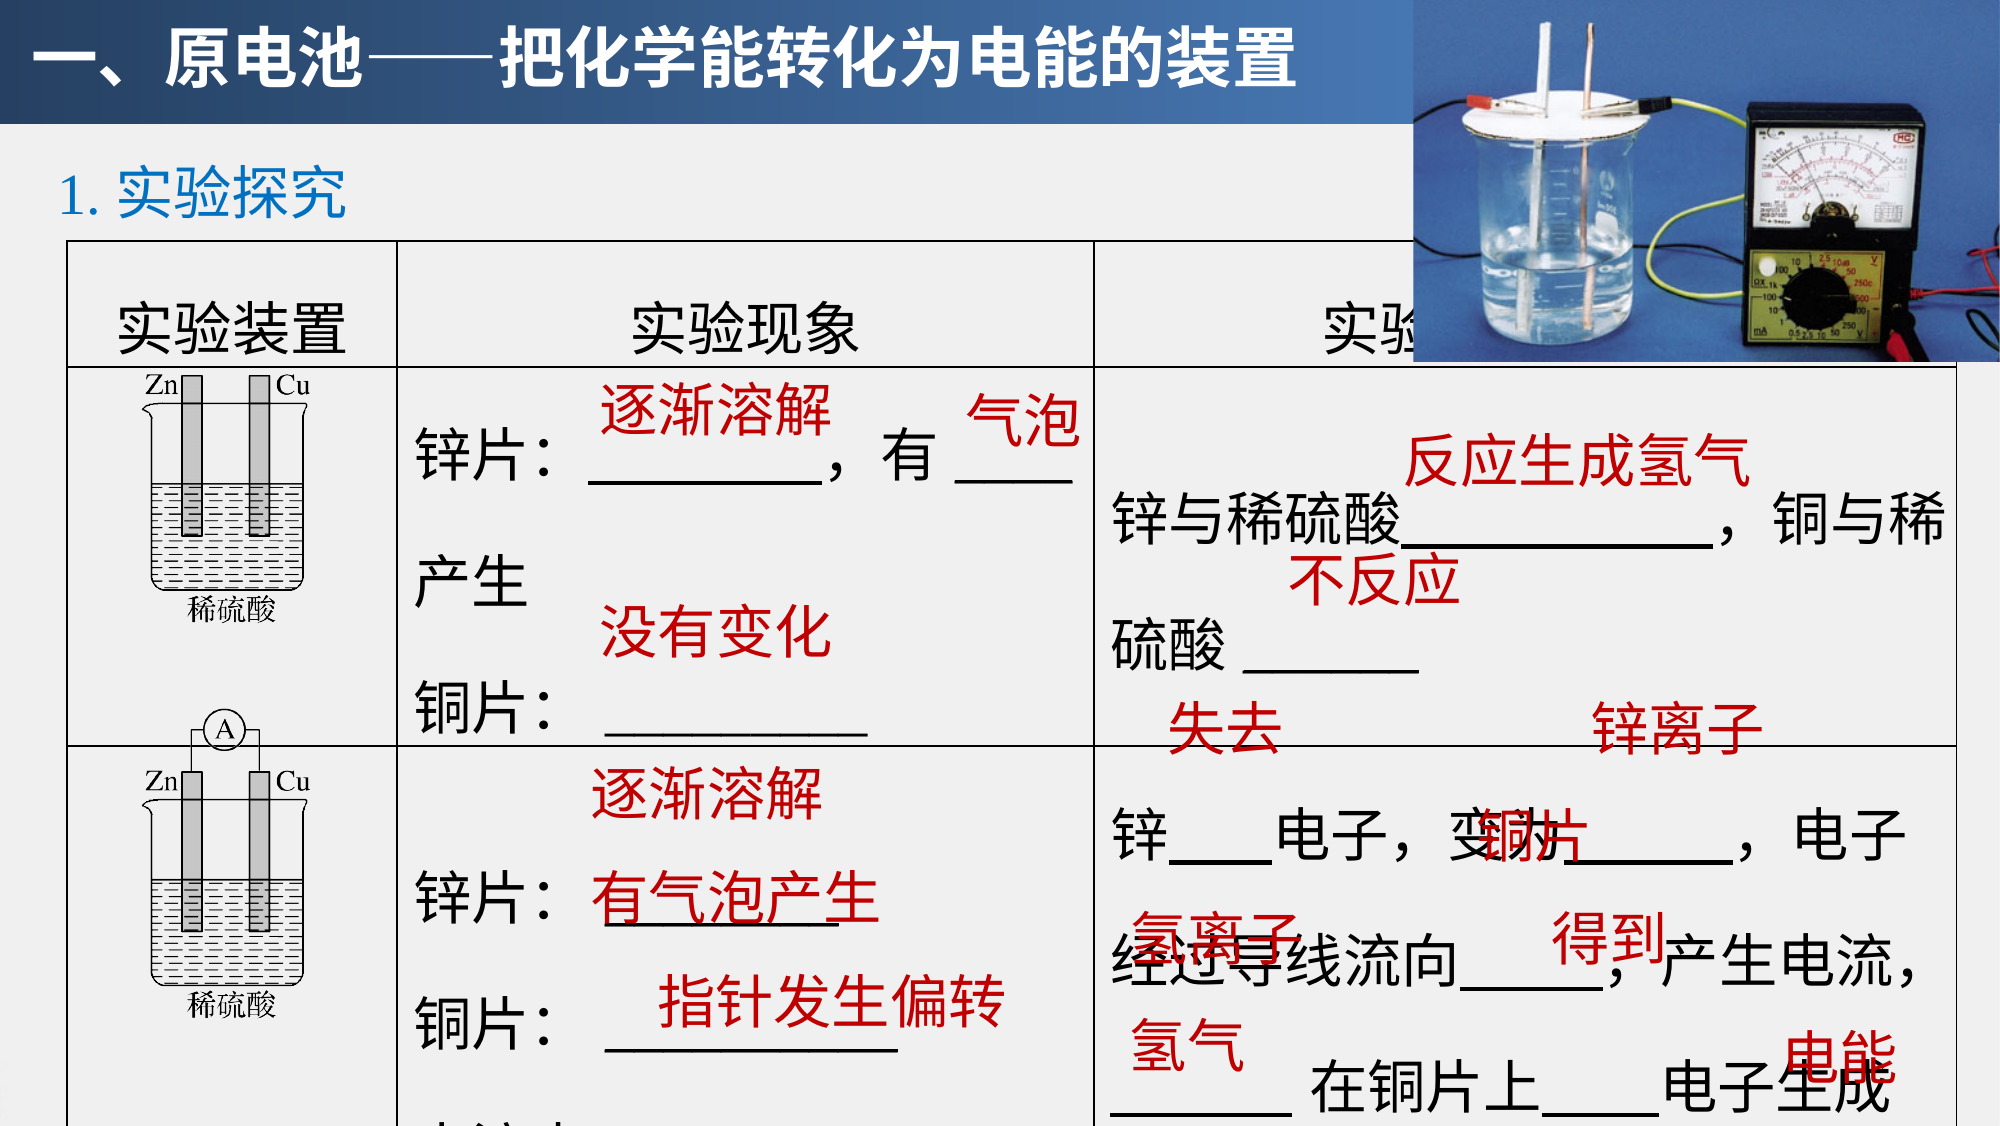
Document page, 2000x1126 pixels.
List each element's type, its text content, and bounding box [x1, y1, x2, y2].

table_cell [68, 747, 396, 1126]
table_cell 锌 电子，变为 ，电子经过导线流向 ，产生电流， 在铜片上 电子生成 ，反应过程中产生了____ [1095, 747, 1956, 1126]
text_box 锌离子 [1575, 684, 1780, 770]
table_header 实验现象 [398, 242, 1093, 366]
table_cell 锌片：________ 铜片：__________ 电流表：_____________ [398, 747, 1093, 1126]
text_box 没有变化 [585, 552, 848, 673]
text_box 1.实验探究 [42, 113, 1407, 234]
text_box 不反应 [1272, 500, 1478, 621]
text_box 失去 [1152, 684, 1300, 770]
text_box [0, 0, 1410, 125]
picture [0, 0, 2000, 1126]
picture [133, 699, 314, 1019]
text_box 一、原电池——把化学能转化为电能的装置 [16, 8, 1407, 103]
table_cell 锌片： ，有____ 产生 铜片：_________ [398, 368, 1093, 745]
table_cell 锌与稀硫酸 ，铜与稀硫酸______ [1095, 368, 1956, 745]
text_box 得到 [1537, 894, 1684, 980]
text_box 氢气 [1114, 1002, 1261, 1087]
table_cell [68, 368, 396, 745]
text_box 指针发生偏转 [642, 923, 1022, 1043]
text_box 铜片 [1461, 791, 1608, 877]
table_header 实验装置 [68, 242, 396, 366]
picture [133, 367, 314, 626]
text_box 逐渐溶解 [585, 366, 848, 451]
text_box 电能 [1766, 978, 1914, 1099]
text_box 逐渐溶解 [575, 714, 839, 835]
text_box 反应生成氢气 [1387, 416, 1767, 502]
text_box 气泡 [950, 342, 1097, 462]
table_header 实验结论或解释 [1095, 242, 1408, 366]
text_box 氢离子 [1114, 894, 1319, 980]
text_box 有气泡产生 [576, 818, 897, 939]
